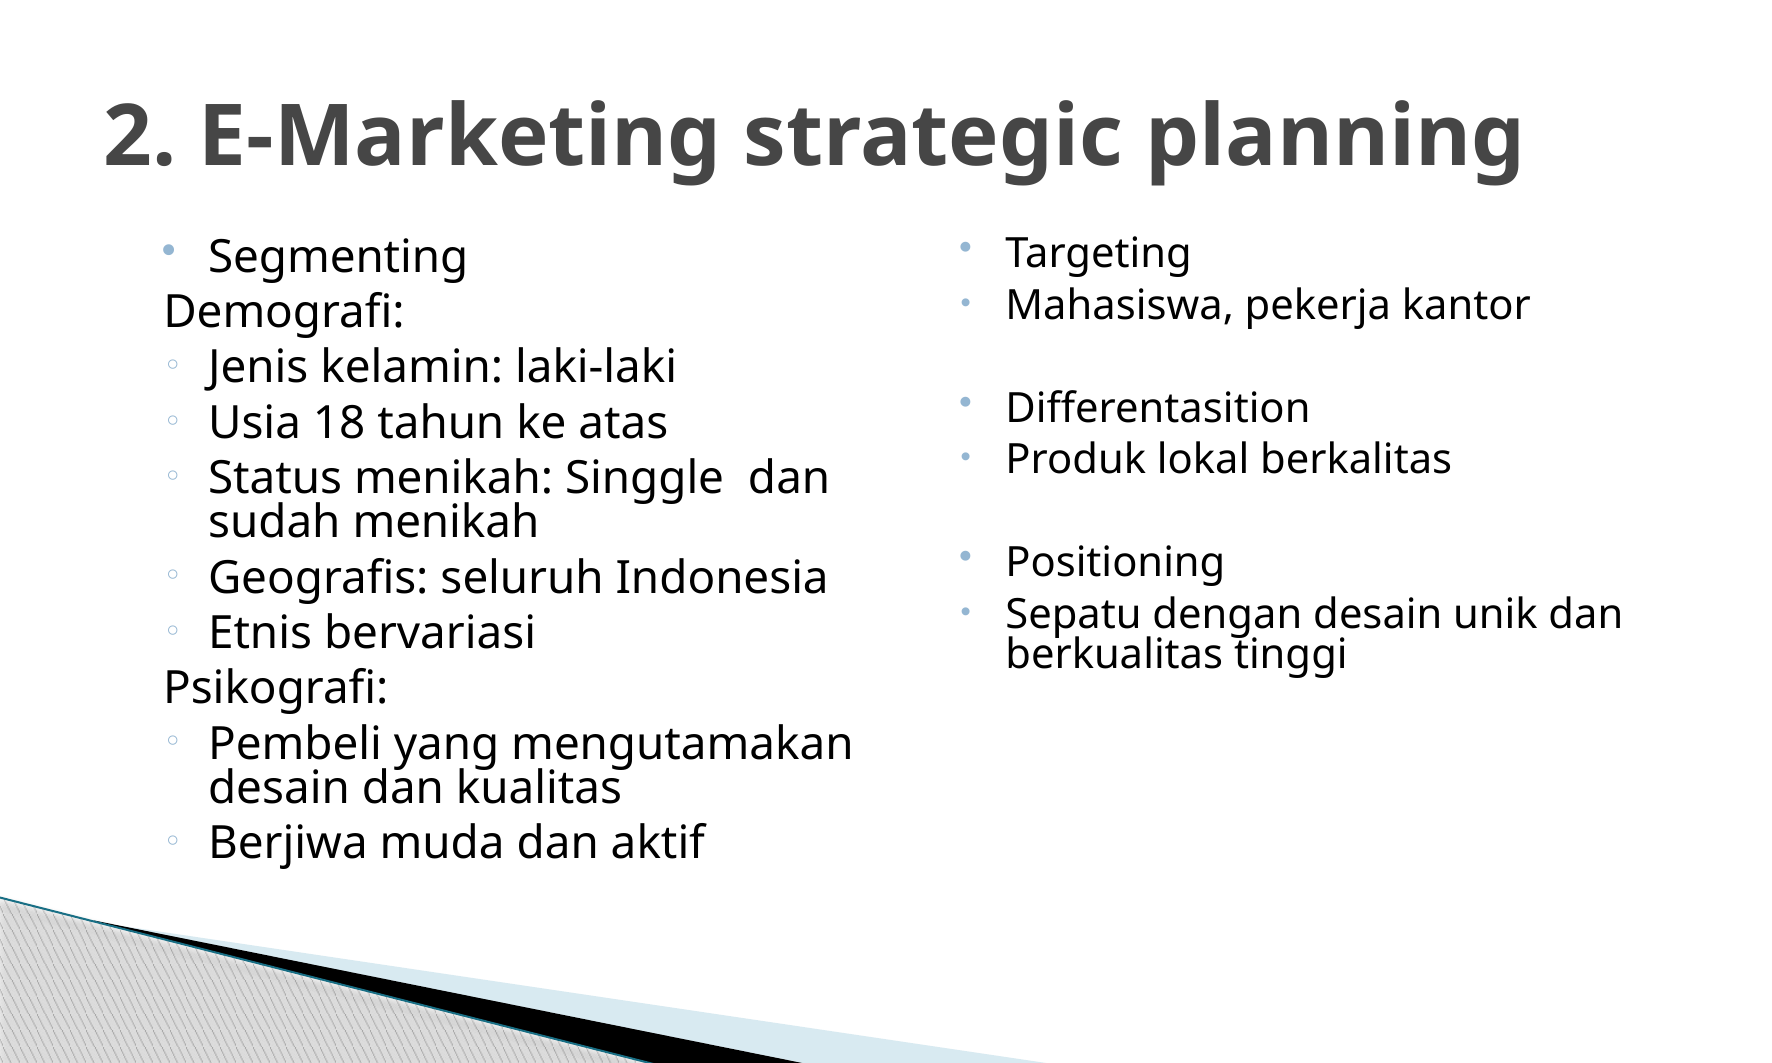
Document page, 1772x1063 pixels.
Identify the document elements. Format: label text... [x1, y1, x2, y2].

text_box Targeting Mahasiswa, pekerja kantor Differentasition Produk lokal berkalitas Positioning Sepatu dengan desain unik dan berkualitas tinggi [885, 228, 1719, 930]
list Segmenting Demografi: Jenis kelamin: laki-laki Usia 18 tahun ke atas Status menikah: Singgle dan sudah menikah Geografis: seluruh Indonesia Etnis bervariasi Psikografi: Pembeli yang mengutamakan desain dan kualitas Berjiwa muda dan aktif [88, 229, 922, 932]
title 2. E-Marketing strategic planning [88, 42, 1684, 220]
